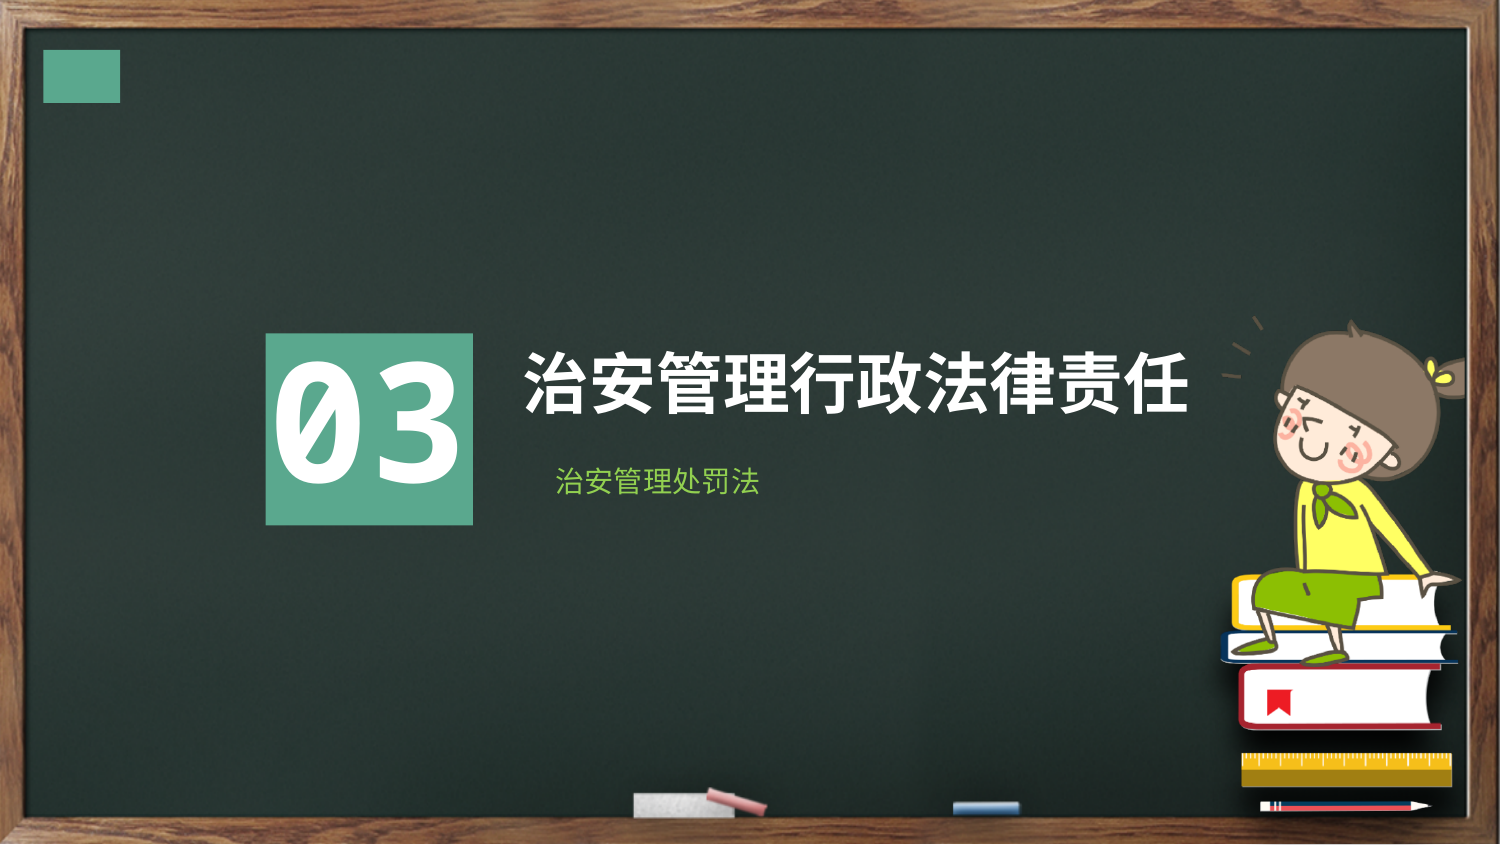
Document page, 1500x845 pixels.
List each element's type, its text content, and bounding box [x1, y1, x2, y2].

text_box 03 [253, 308, 484, 524]
text_box 治安管理行政法律责任 [507, 346, 1175, 417]
picture [0, 0, 1500, 845]
text_box 治安管理处罚法 [540, 455, 842, 506]
text_box [264, 524, 475, 528]
